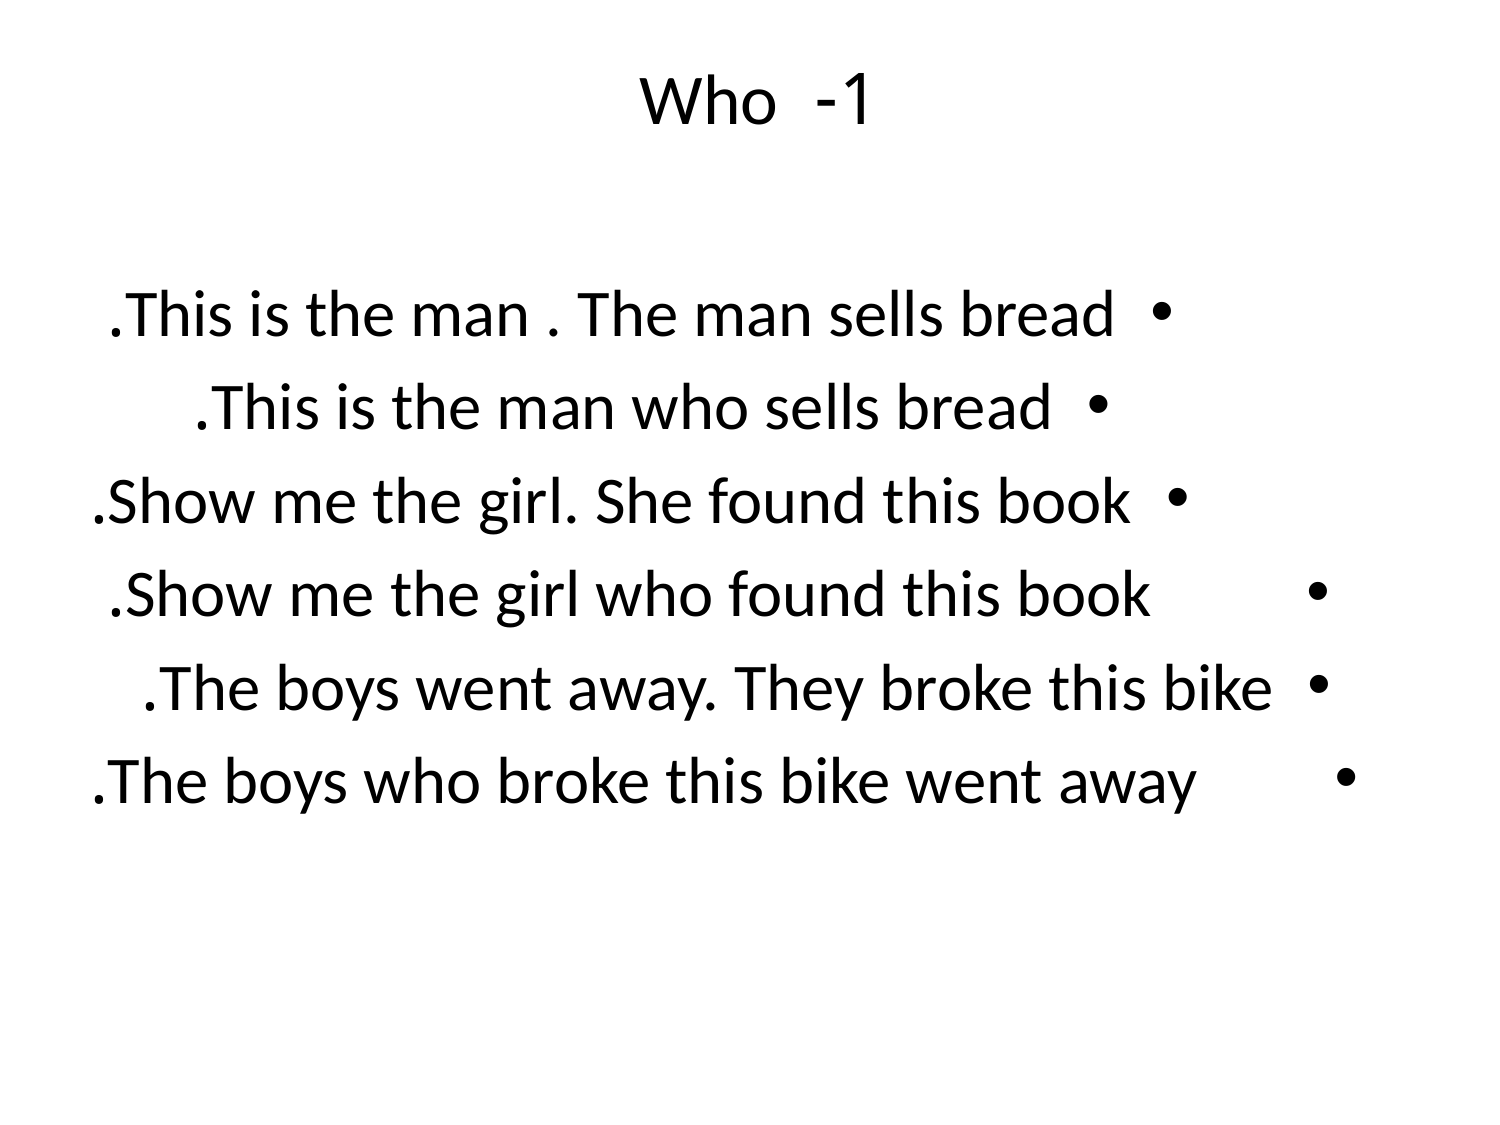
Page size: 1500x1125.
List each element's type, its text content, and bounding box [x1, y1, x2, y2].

list This is the man . The man sells bread. This is the man who sells bread. Show me the girl. She found this book. Show me the girl who found this book. The boys went away. They broke this bike. The boys who broke this bike went away. [75, 262, 1425, 1005]
title 1- Who [75, 45, 1425, 233]
